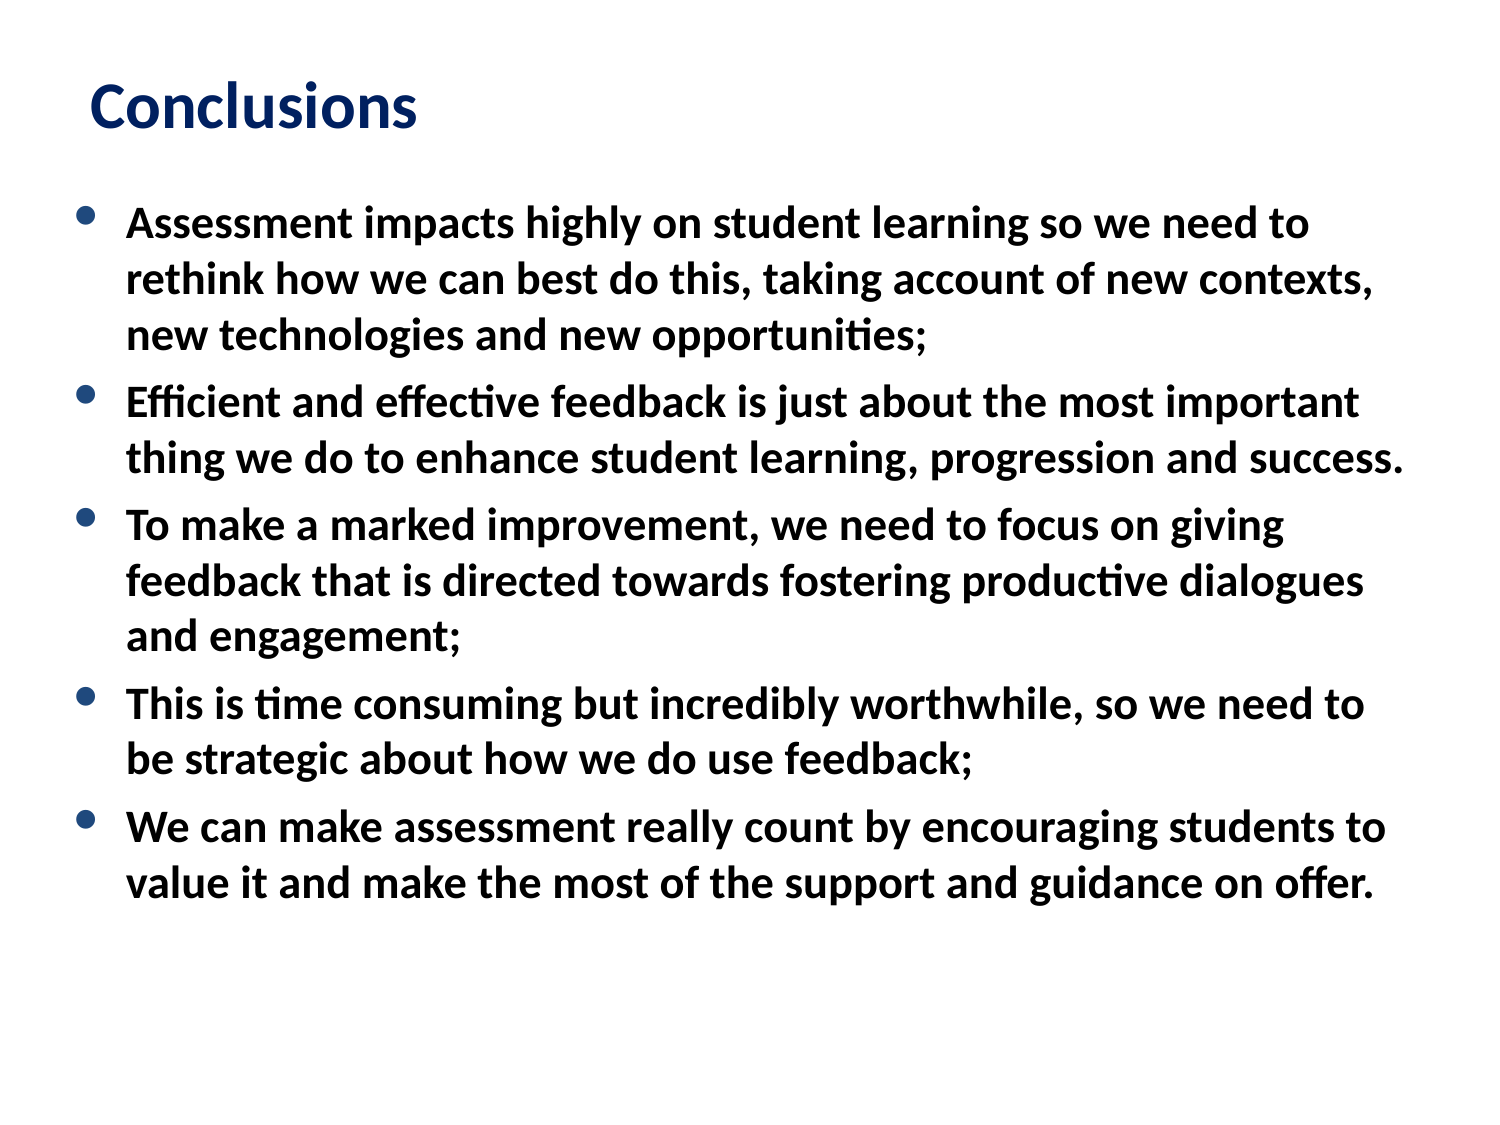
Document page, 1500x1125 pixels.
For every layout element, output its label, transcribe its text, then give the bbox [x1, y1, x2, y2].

title Conclusions [75, 45, 1425, 149]
list Assessment impacts highly on student learning so we need to rethink how we can best do this, taking account of new contexts, new technologies and new opportunities; Efficient and effective feedback is just about the most important thing we do to enhance student learning, progression and success. To make a marked improvement, we need to focus on giving feedback that is directed towards fostering productive dialogues and engagement; This is time consuming but incredibly worthwhile, so we need to be strategic about how we do use feedback; We can make assessment really count by encouraging students to value it and make the most of the support and guidance on offer. [58, 184, 1427, 1018]
